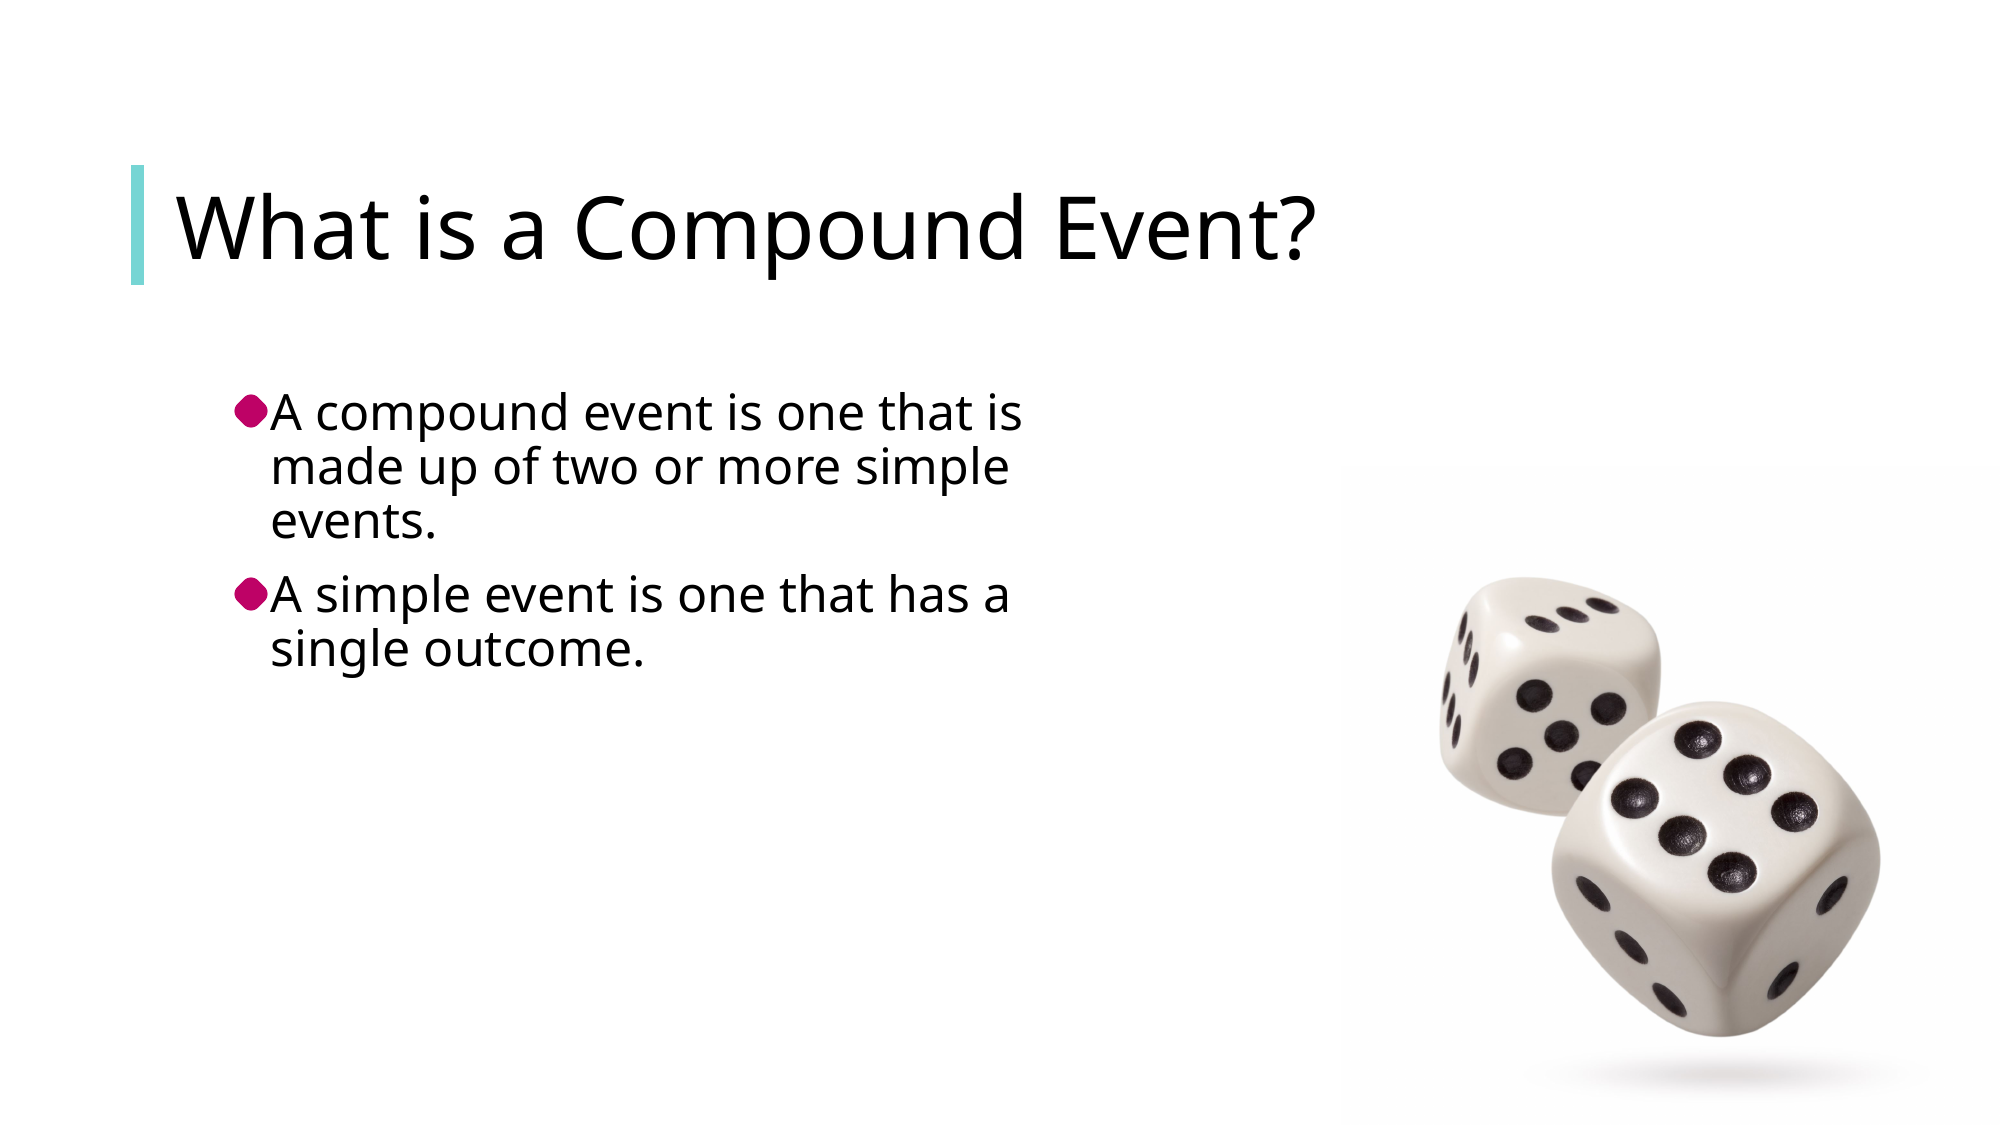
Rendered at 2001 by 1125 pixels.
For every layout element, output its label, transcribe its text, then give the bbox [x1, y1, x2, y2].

picture [233, 393, 269, 429]
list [1341, 466, 2000, 1125]
picture [233, 576, 269, 612]
list A compound event is one that is made up of two or more simple events. A simple event is one that has a single outcome. [218, 379, 1140, 945]
title What is a Compound Event? [160, 165, 1886, 285]
